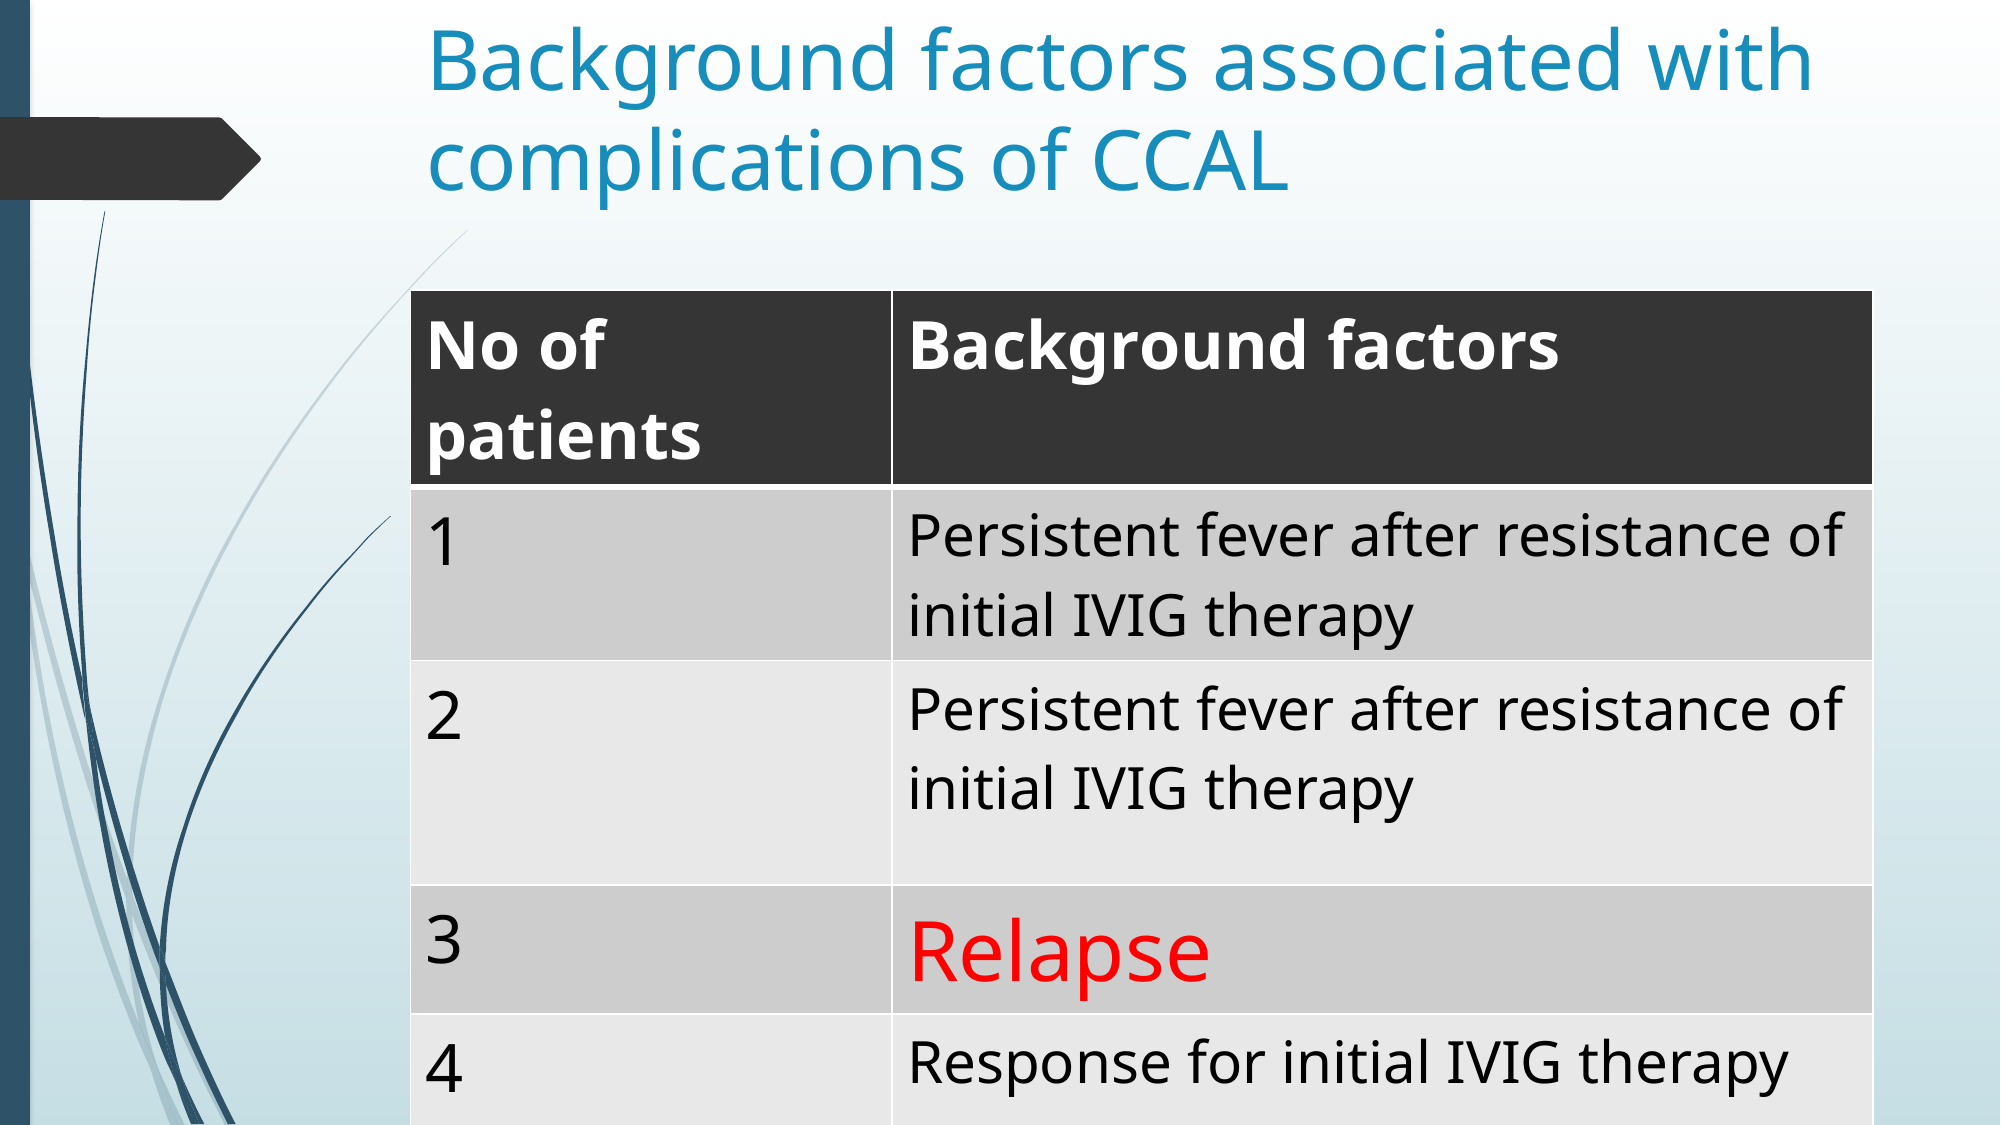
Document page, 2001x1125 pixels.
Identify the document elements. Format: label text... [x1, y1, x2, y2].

table_cell 4 [411, 1015, 891, 1125]
table_cell 3 [411, 886, 891, 1013]
table_cell Persistent fever after resistance of initial IVIG therapy [893, 490, 1872, 660]
table_header Background factors [893, 291, 1872, 484]
table_cell Persistent fever after resistance of initial IVIG therapy [893, 661, 1872, 884]
title Background factors associated with complications of CCAL [411, 0, 1873, 211]
table_cell 1 [411, 490, 891, 660]
table_cell Relapse [893, 886, 1872, 1013]
table_header No of patients [411, 291, 891, 484]
table_cell 2 [411, 661, 891, 884]
table_cell Response for initial IVIG therapy [893, 1015, 1872, 1125]
